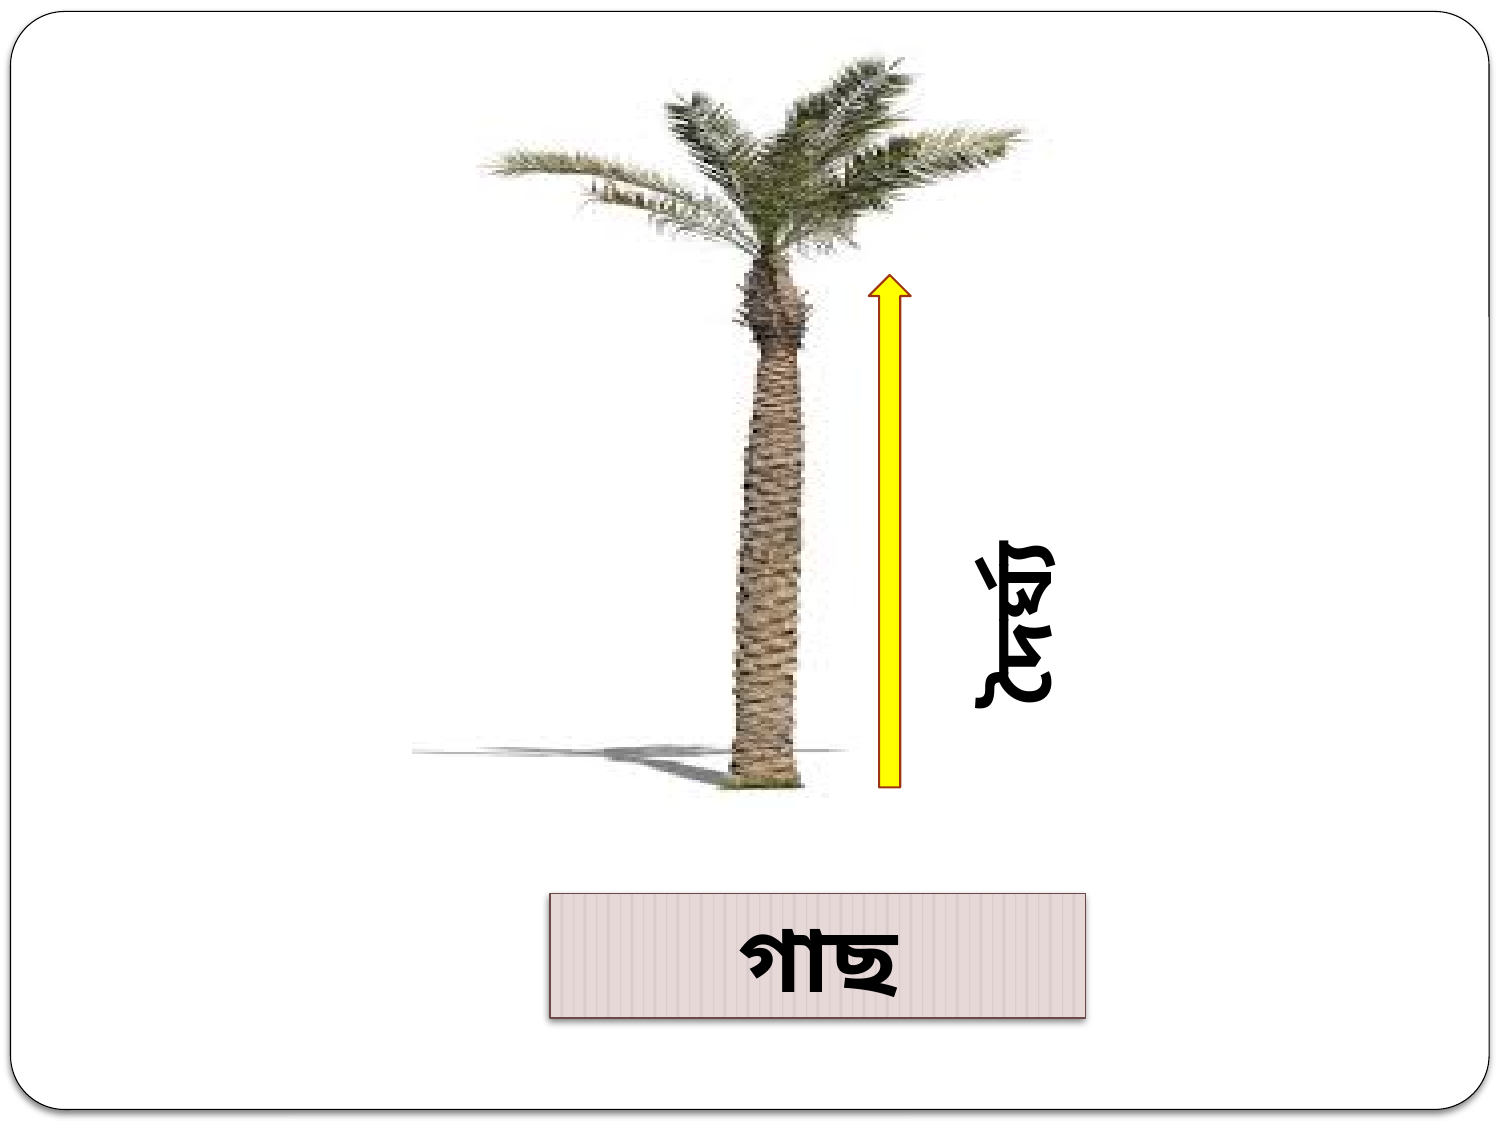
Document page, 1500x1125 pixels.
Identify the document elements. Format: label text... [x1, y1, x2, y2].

picture [412, 37, 1086, 809]
text_box গাছ [549, 893, 1086, 1019]
